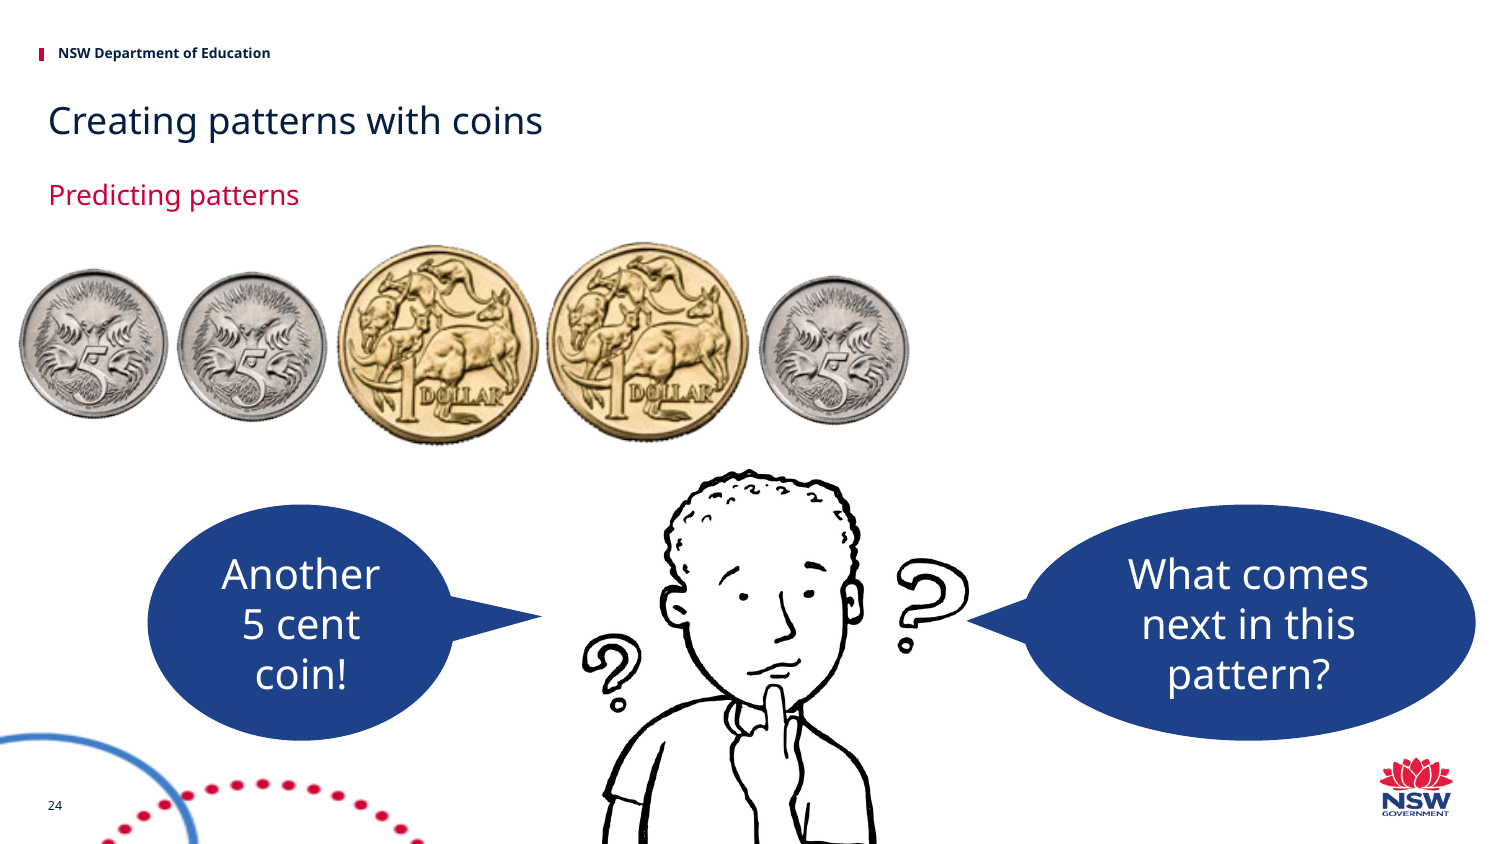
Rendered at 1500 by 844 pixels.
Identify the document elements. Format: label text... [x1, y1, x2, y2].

footer 24 [47, 769, 99, 815]
text_box Another 5 cent coin! [147, 504, 543, 741]
list Predicting patterns [48, 153, 1464, 205]
text_box What comes next in this pattern? [969, 504, 1476, 741]
picture [0, 0, 1500, 844]
title Creating patterns with coins [47, 91, 1463, 154]
